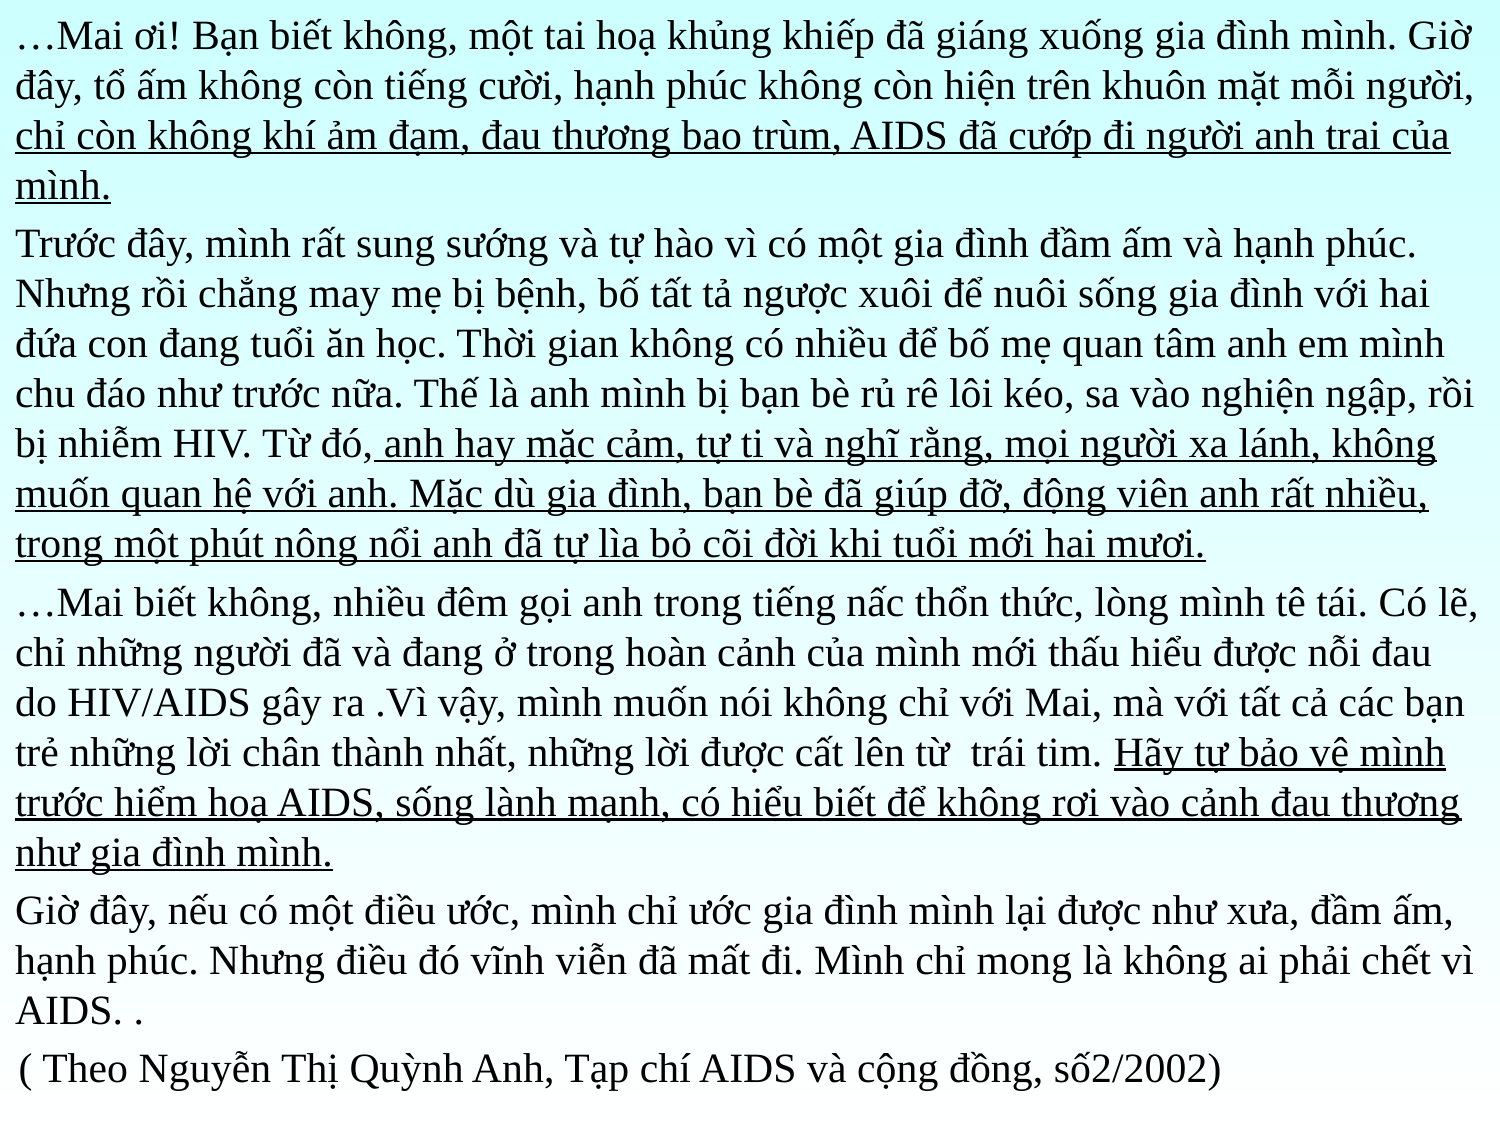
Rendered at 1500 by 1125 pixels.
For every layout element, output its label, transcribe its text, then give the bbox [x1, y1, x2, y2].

list …Mai ơi! Bạn biết không, một tai hoạ khủng khiếp đã giáng xuống gia đình mình. Giờ đây, tổ ấm không còn tiếng cười, hạnh phúc không còn hiện trên khuôn mặt mỗi người, chỉ còn không khí ảm đạm, đau thương bao trùm, AIDS đã cướp đi người anh trai của mình. Trước đây, mình rất sung sướng và tự hào vì có một gia đình đầm ấm và hạnh phúc. Nhưng rồi chẳng may mẹ bị bệnh, bố tất tả ngược xuôi để nuôi sống gia đình với hai đứa con đang tuổi ăn học. Thời gian không có nhiều để bố mẹ quan tâm anh em mình chu đáo như trước nữa. Thế là anh mình bị bạn bè rủ rê lôi kéo, sa vào nghiện ngập, rồi bị nhiễm HIV. Từ đó, anh hay mặc cảm, tự ti và nghĩ rằng, mọi người xa lánh, không muốn quan hệ với anh. Mặc dù gia đình, bạn bè đã giúp đỡ, động viên anh rất nhiều, trong một phút nông nổi anh đã tự lìa bỏ cõi đời khi tuổi mới hai mươi. …Mai biết không, nhiều đêm gọi anh trong tiếng nấc thổn thức, lòng mình tê tái. Có lẽ, chỉ những người đã và đang ở trong hoàn cảnh của mình mới thấu hiểu được nỗi đau do HIV/AIDS gây ra .Vì vậy, mình muốn nói không chỉ với Mai, mà với tất cả các bạn trẻ những lời chân thành nhất, những lời được cất lên từ trái tim. Hãy tự bảo vệ mình trước hiểm hoạ AIDS, sống lành mạnh, có hiểu biết để không rơi vào cảnh đau thương như gia đình mình. Giờ đây, nếu có một điều ước, mình chỉ ước gia đình mình lại được như xưa, đầm ấm, hạnh phúc. Nhưng điều đó vĩnh viễn đã mất đi. Mình chỉ mong là không ai phải chết vì AIDS. . ( Theo Nguyễn Thị Quỳnh Anh, Tạp chí AIDS và cộng đồng, số2/2002) [0, 0, 1500, 975]
